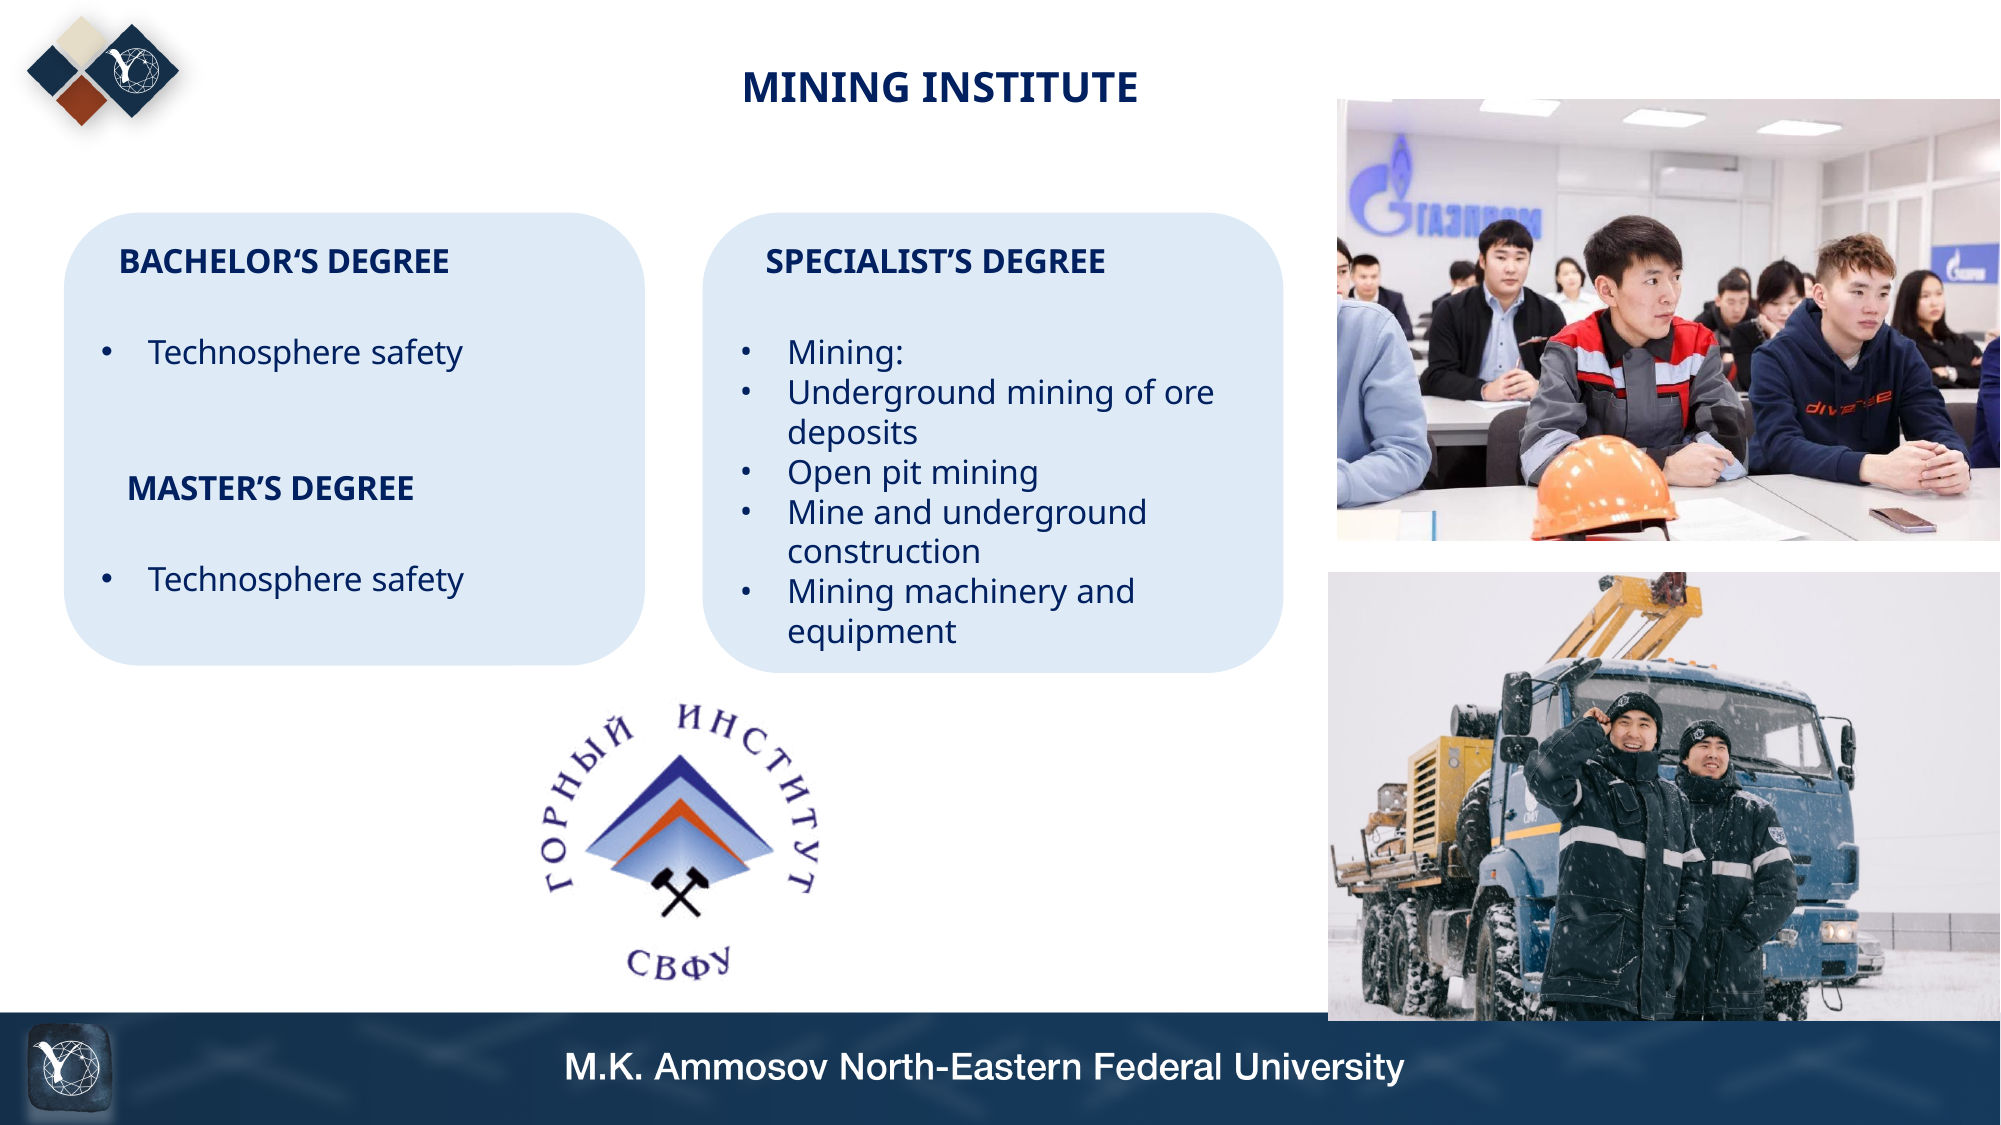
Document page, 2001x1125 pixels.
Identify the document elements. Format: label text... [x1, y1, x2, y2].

text_box MINING INSTITUTE [552, 53, 1329, 118]
picture [0, 0, 2001, 1125]
text_box SPECIALIST’S DEGREE Mining: Underground mining of ore deposits Open pit mining Mine and underground construction Mining machinery and equipment [702, 212, 1284, 673]
text_box BACHELOR‘S DEGREE Technosphere safety MASTER’S DEGREE Technosphere safety [63, 212, 645, 666]
